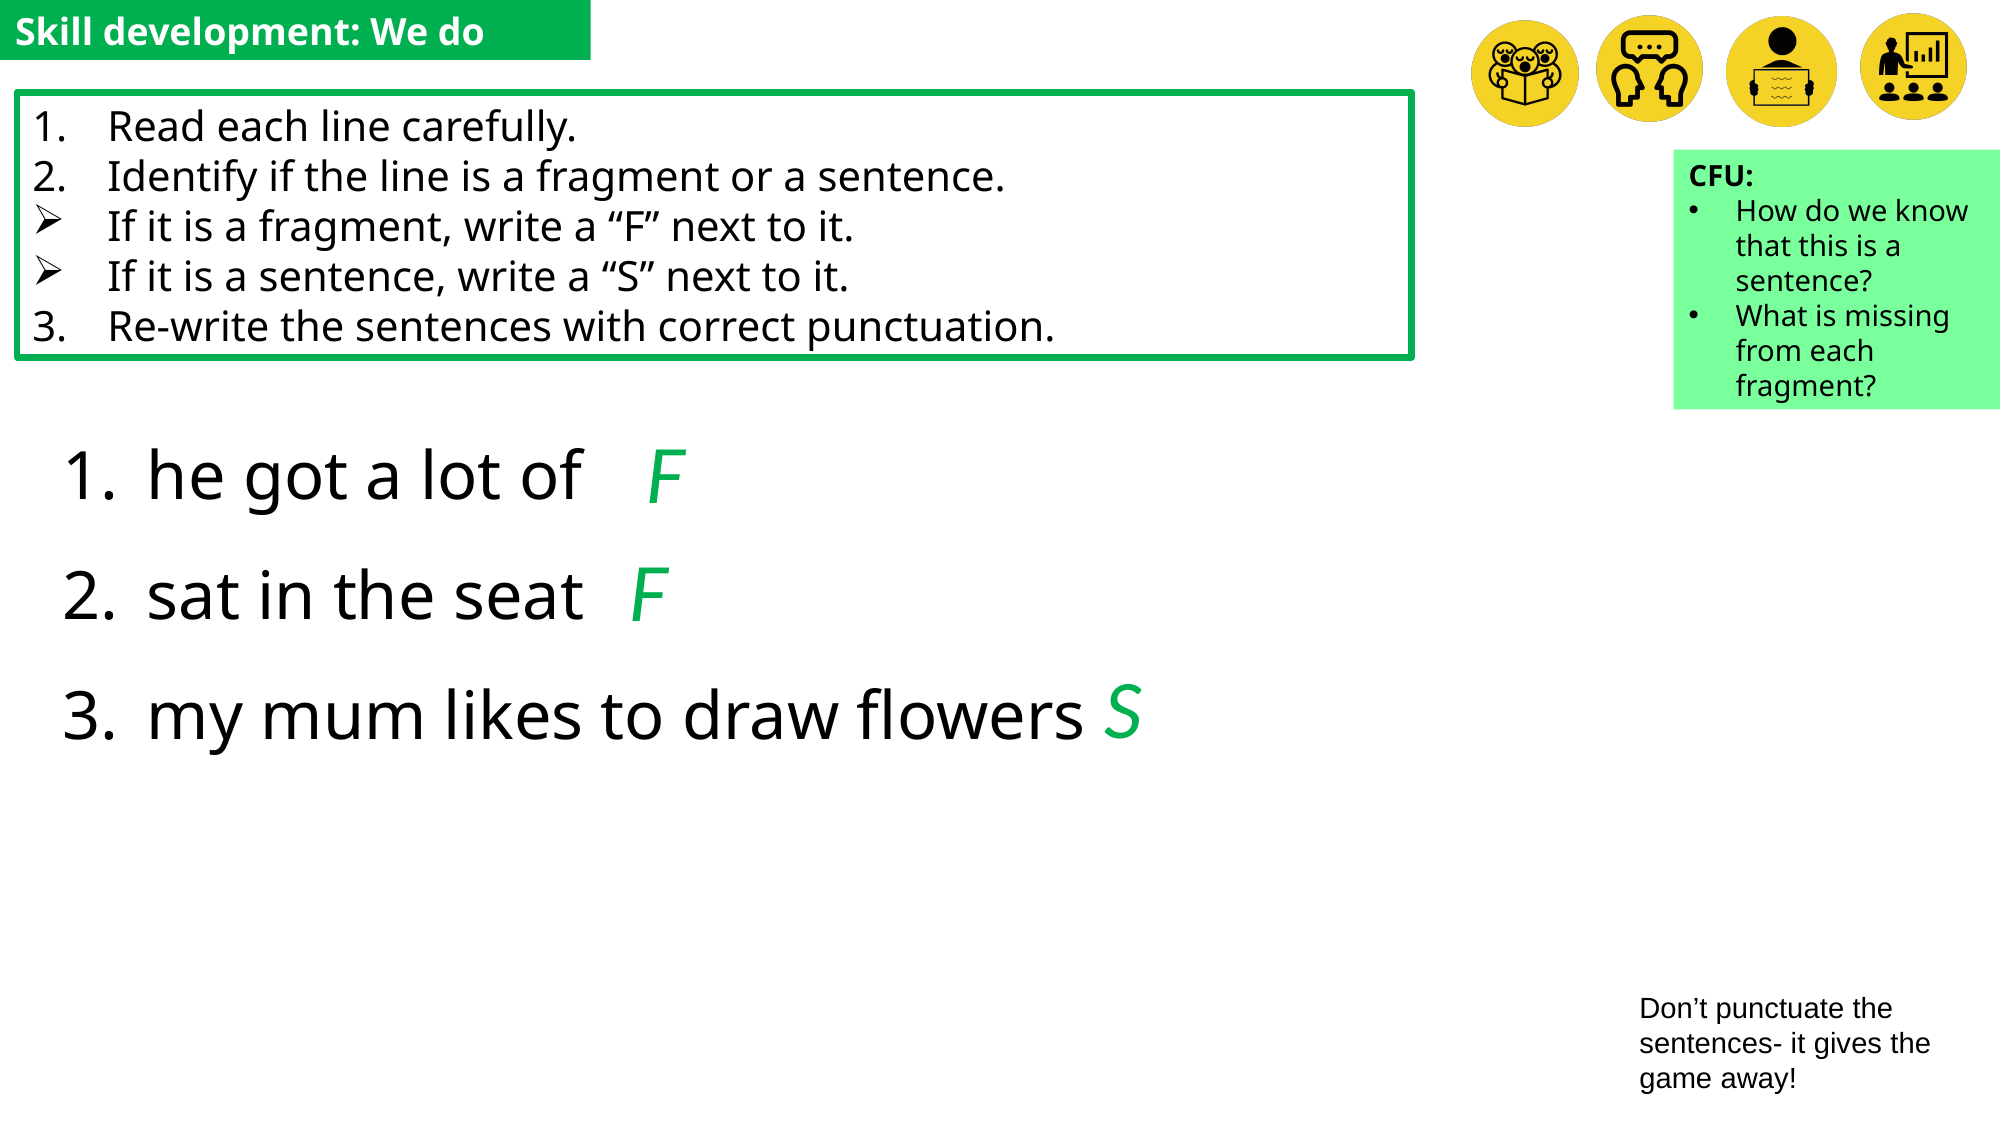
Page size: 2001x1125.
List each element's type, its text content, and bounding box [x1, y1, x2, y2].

text_box F [631, 412, 697, 528]
picture [1857, 11, 1969, 123]
text_box Don’t punctuate the sentences- it gives the game away! [1624, 981, 1985, 1102]
text_box F [614, 530, 680, 646]
text_box Read each line carefully. Identify if the line is a fragment or a sentence. If it is a fragment, write a “F” next to it. If it is a sentence, write a “S” next to it. Re-write the sentences with correct punctuation. [17, 92, 1412, 358]
text_box Skill development: We do [0, 0, 591, 60]
text_box S [1089, 647, 1155, 763]
picture [1469, 17, 1581, 129]
text_box CFU: How do we know that this is a sentence? What is missing from each fragment? [1673, 149, 2000, 410]
picture [1725, 15, 1837, 127]
text_box he got a lot of sat in the seat my mum likes to draw flowers [47, 385, 1925, 761]
picture [1594, 13, 1706, 125]
